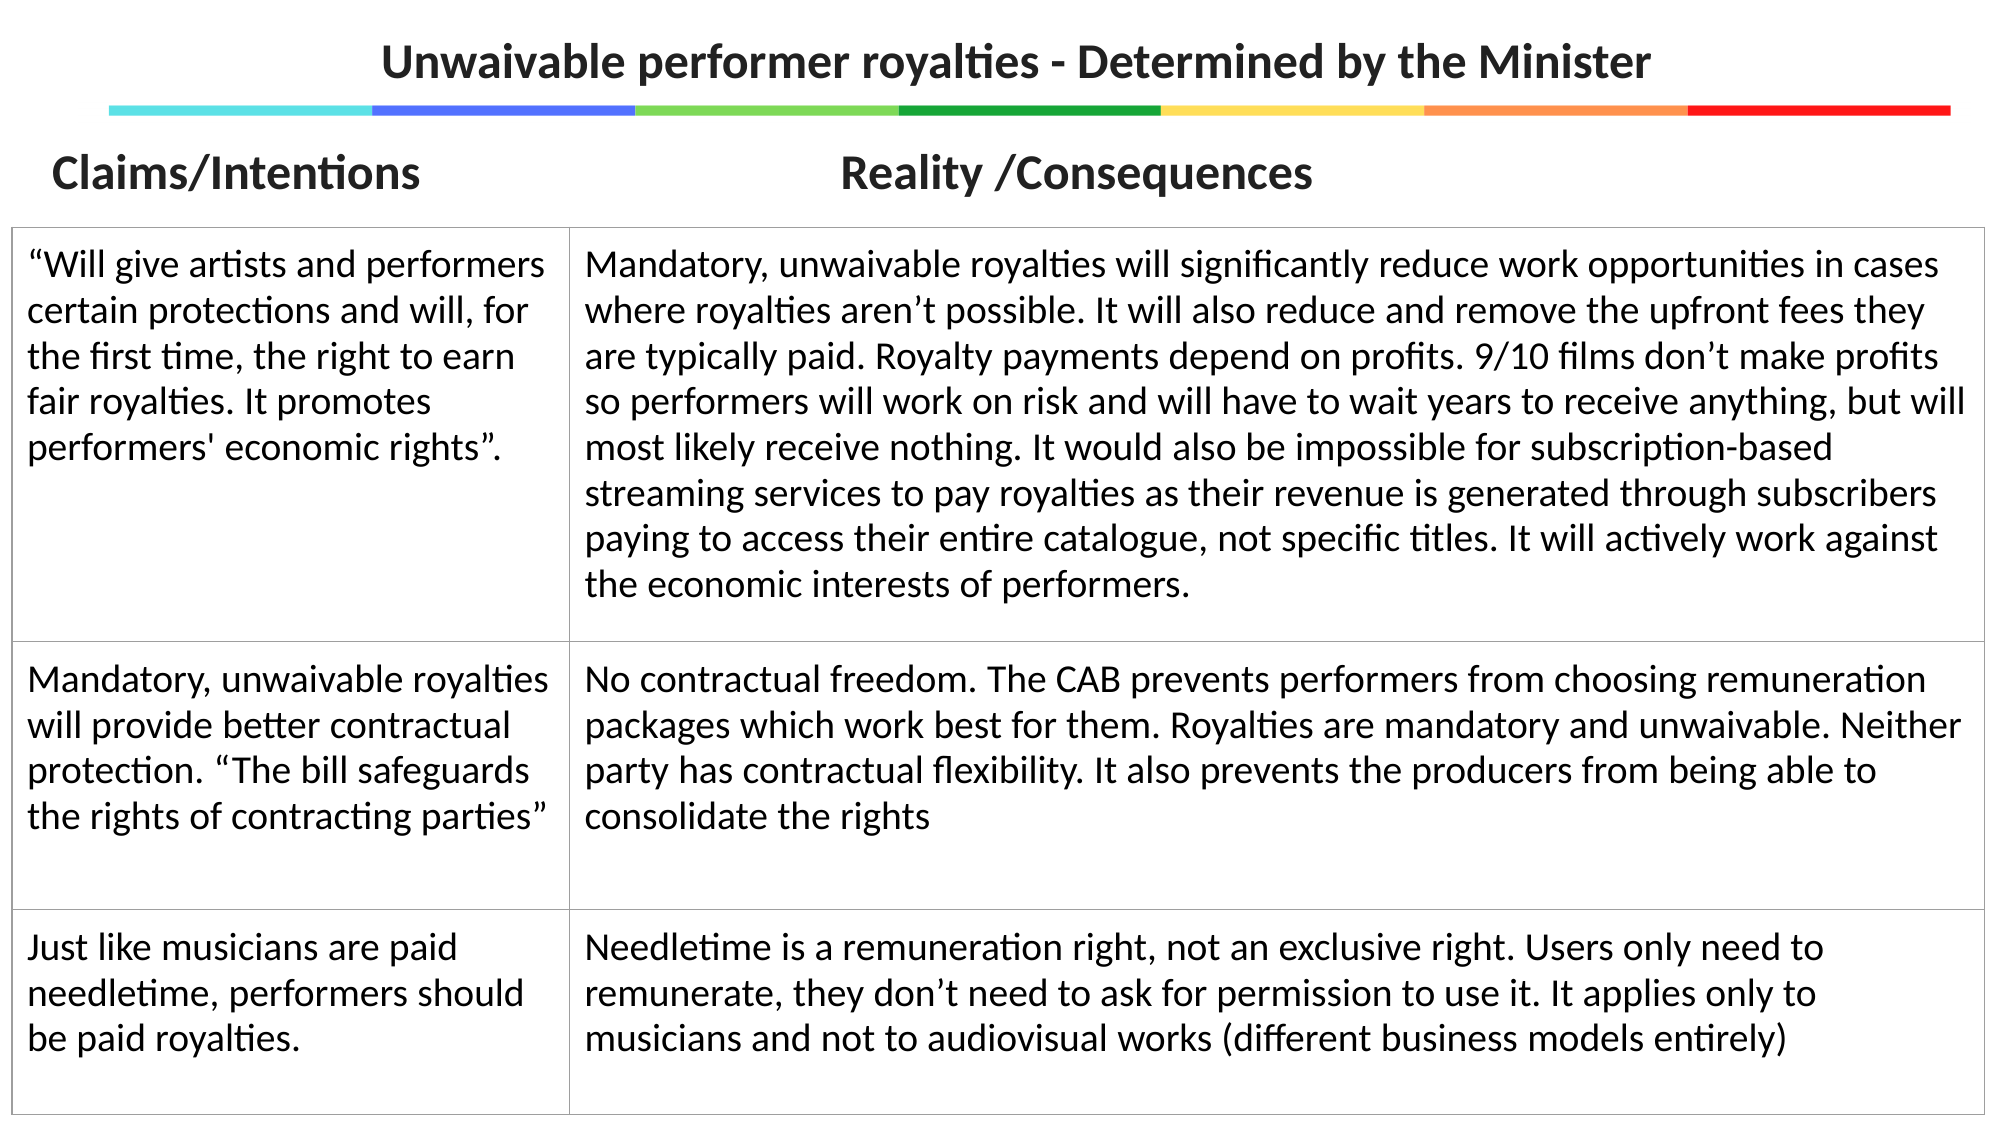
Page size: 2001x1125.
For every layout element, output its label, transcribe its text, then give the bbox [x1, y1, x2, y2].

table_header Mandatory, unwaivable royalties will significantly reduce work opportunities in cases where royalties aren’t possible. It will also reduce and remove the upfront fees they are typically paid. Royalty payments depend on profits. 9/10 films don’t make profits so performers will work on risk and will have to wait years to receive anything, but will most likely receive nothing. It would also be impossible for subscription-based streaming services to pay royalties as their revenue is generated through subscribers paying to access their entire catalogue, not specific titles. It will actively work against the economic interests of performers. [570, 255, 1984, 641]
picture [78, 95, 1971, 129]
text_box [51, 283, 2000, 1125]
table_cell Mandatory, unwaivable royalties will provide better contractual protection. “The bill safeguards the rights of contracting parties” [13, 642, 569, 909]
text_box Reality /Consequences [1530, 136, 2000, 255]
table_cell Just like musicians are paid needletime, performers should be paid royalties. [13, 910, 569, 1114]
text_box Unwaivable performer royalties - Determined by the Minister [63, 20, 1971, 108]
table_header “Will give artists and performers certain protections and will, for the first time, the right to earn fair royalties. It promotes performers' economic rights”. [13, 228, 569, 641]
table_cell Needletime is a remuneration right, not an exclusive right. Users only need to remunerate, they don’t need to ask for permission to use it. It applies only to musicians and not to audiovisual works (different business models entirely) [570, 910, 1984, 1114]
table_cell No contractual freedom. The CAB prevents performers from choosing remuneration packages which work best for them. Royalties are mandatory and unwaivable. Neither party has contractual flexibility. It also prevents the producers from being able to consolidate the rights [570, 642, 1984, 909]
text_box Claims/Intentions [37, 136, 1530, 255]
